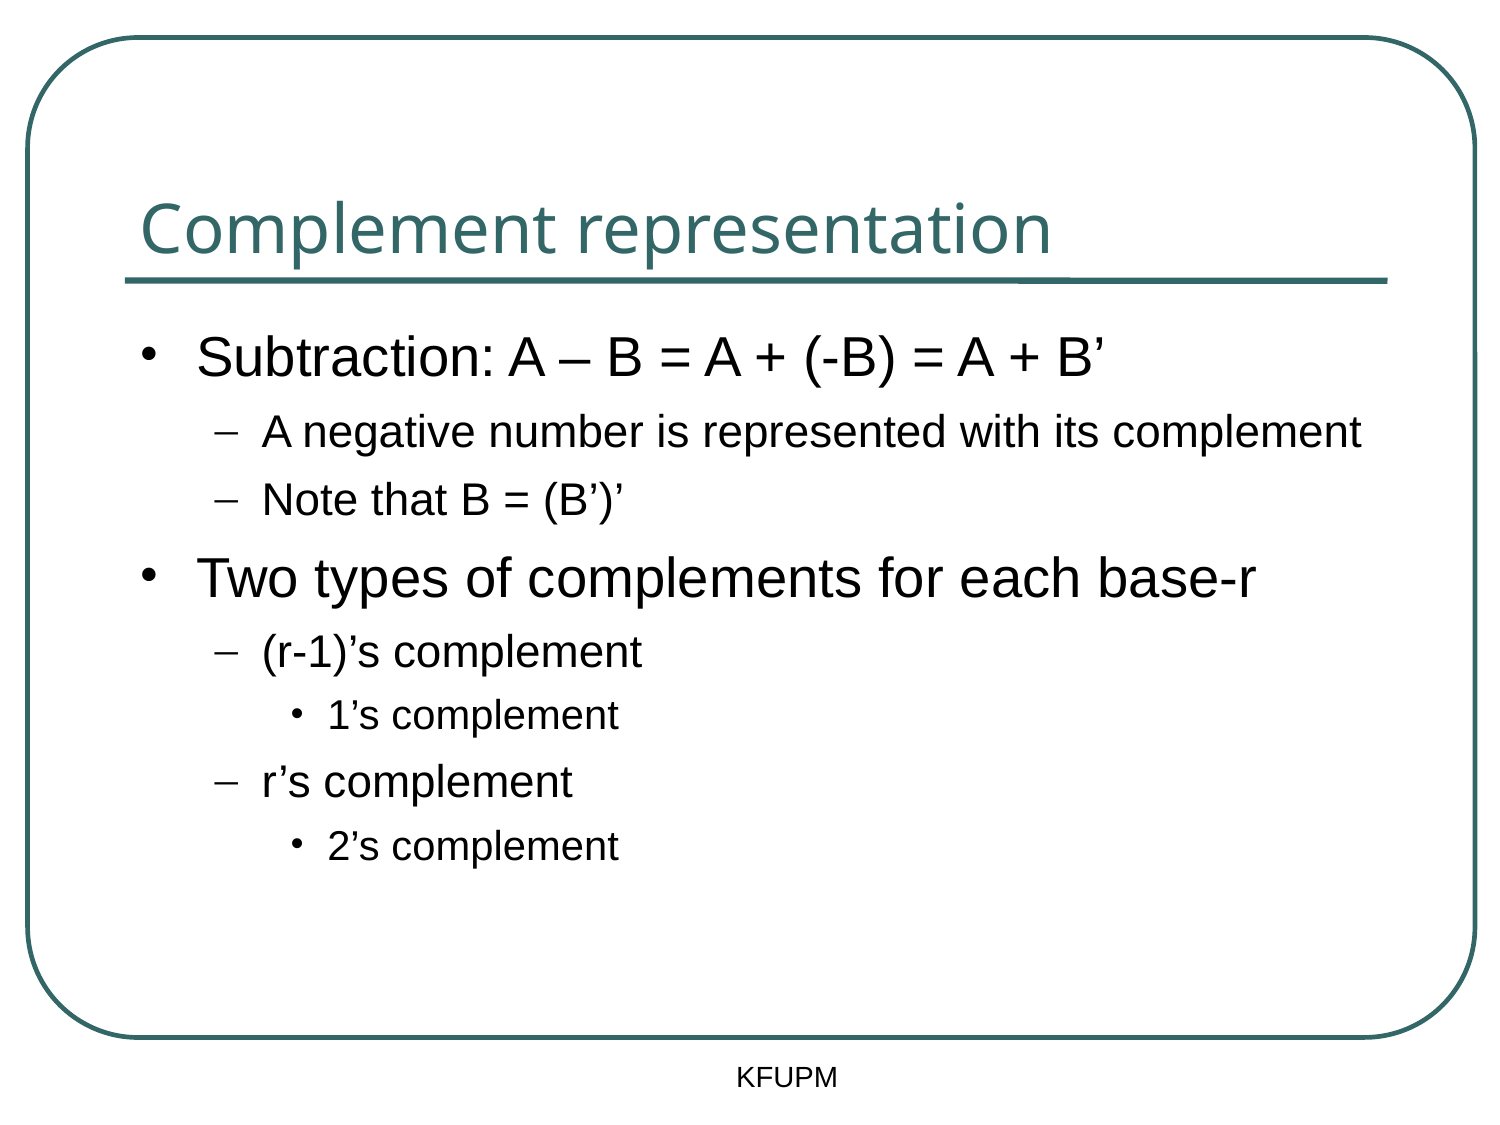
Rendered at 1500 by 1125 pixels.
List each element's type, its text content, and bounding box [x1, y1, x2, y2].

footer KFUPM [549, 1050, 1025, 1125]
title Complement representation [124, 87, 1388, 275]
list Subtraction: A – B = A + (-B) = A + B’ A negative number is represented with its complement Note that B = (B’)’ Two types of complements for each base-r (r-1)’s complement 1’s complement r’s complement 2’s complement [124, 312, 1388, 975]
